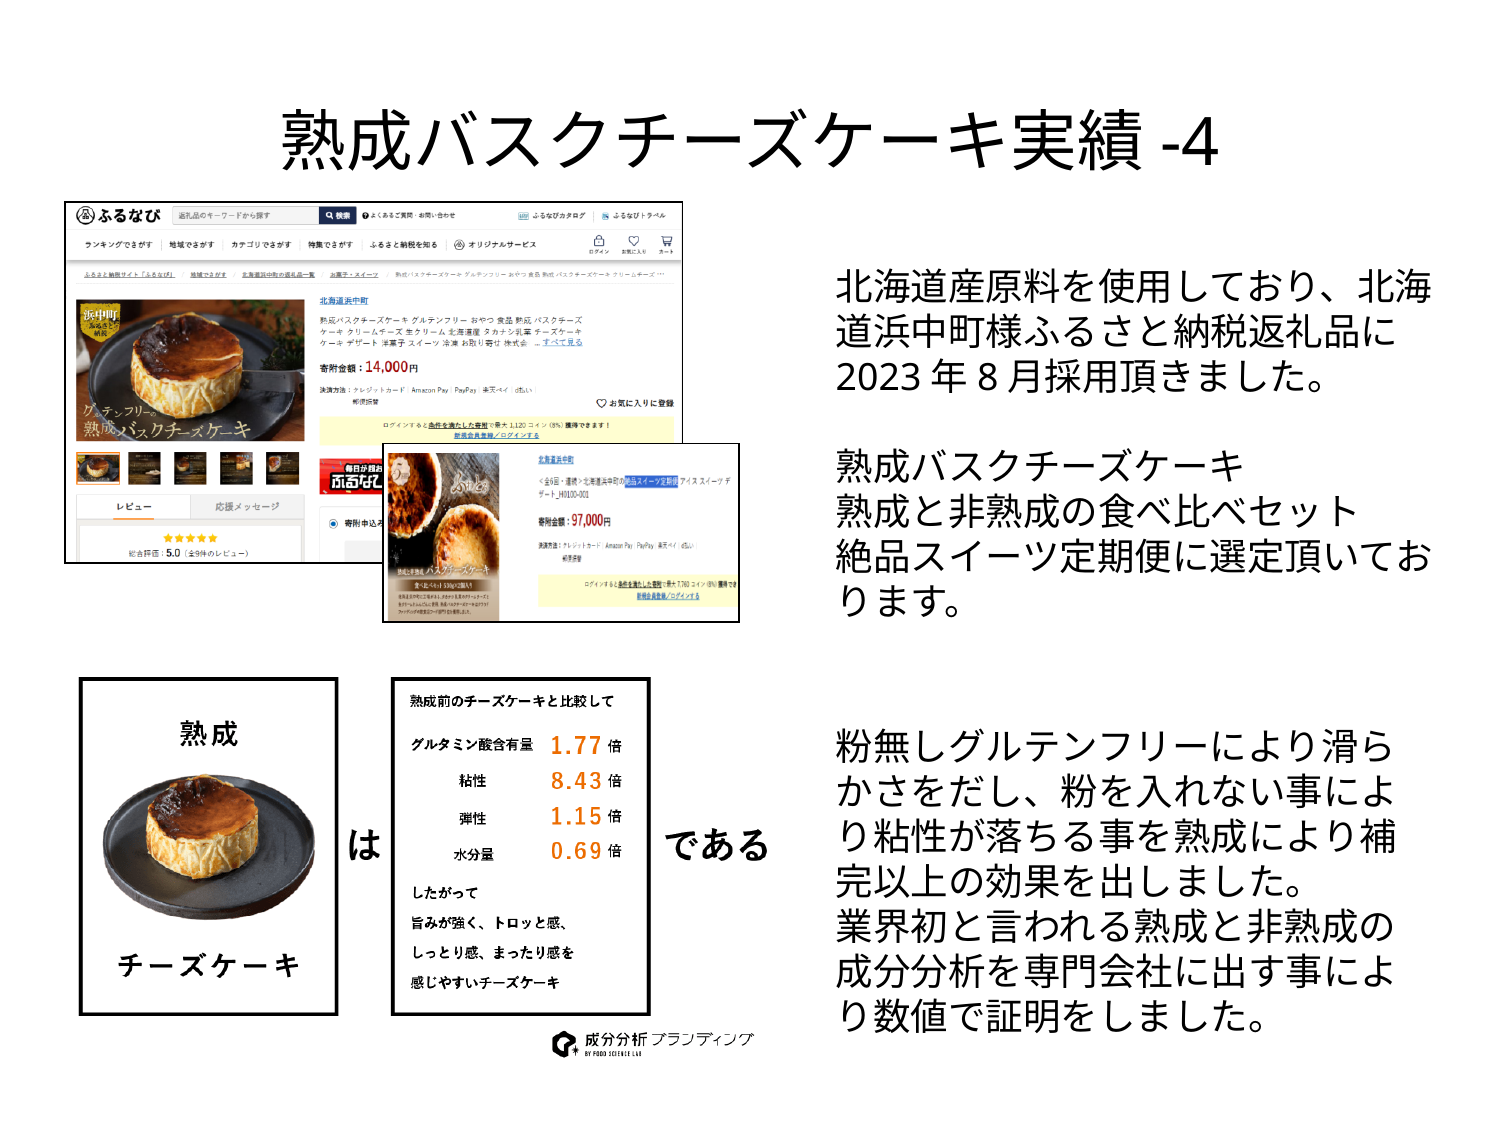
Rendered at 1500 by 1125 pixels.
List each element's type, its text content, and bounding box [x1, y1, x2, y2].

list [74, 673, 769, 1061]
picture [65, 202, 739, 622]
text_box 北海道産原料を使用しており、北海道浜中町様ふるさと納税返礼品に 2023年8月採用頂きました。 熟成バスクチーズケーキ 熟成と非熟成の食べ比べセット 絶品スイーツ定期便に選定頂いております。 [820, 255, 1476, 721]
text_box 粉無しグルテンフリーにより滑らかさをだし、粉を入れない事により粘性が落ちる事を熟成により補完以上の効果を出しました。 業界初と言われる熟成と非熟成の成分分析を専門会社に出す事により数値で証明をしました。 [820, 715, 1447, 1091]
title 熟成バスクチーズケーキ実績-4 [75, 45, 1425, 233]
